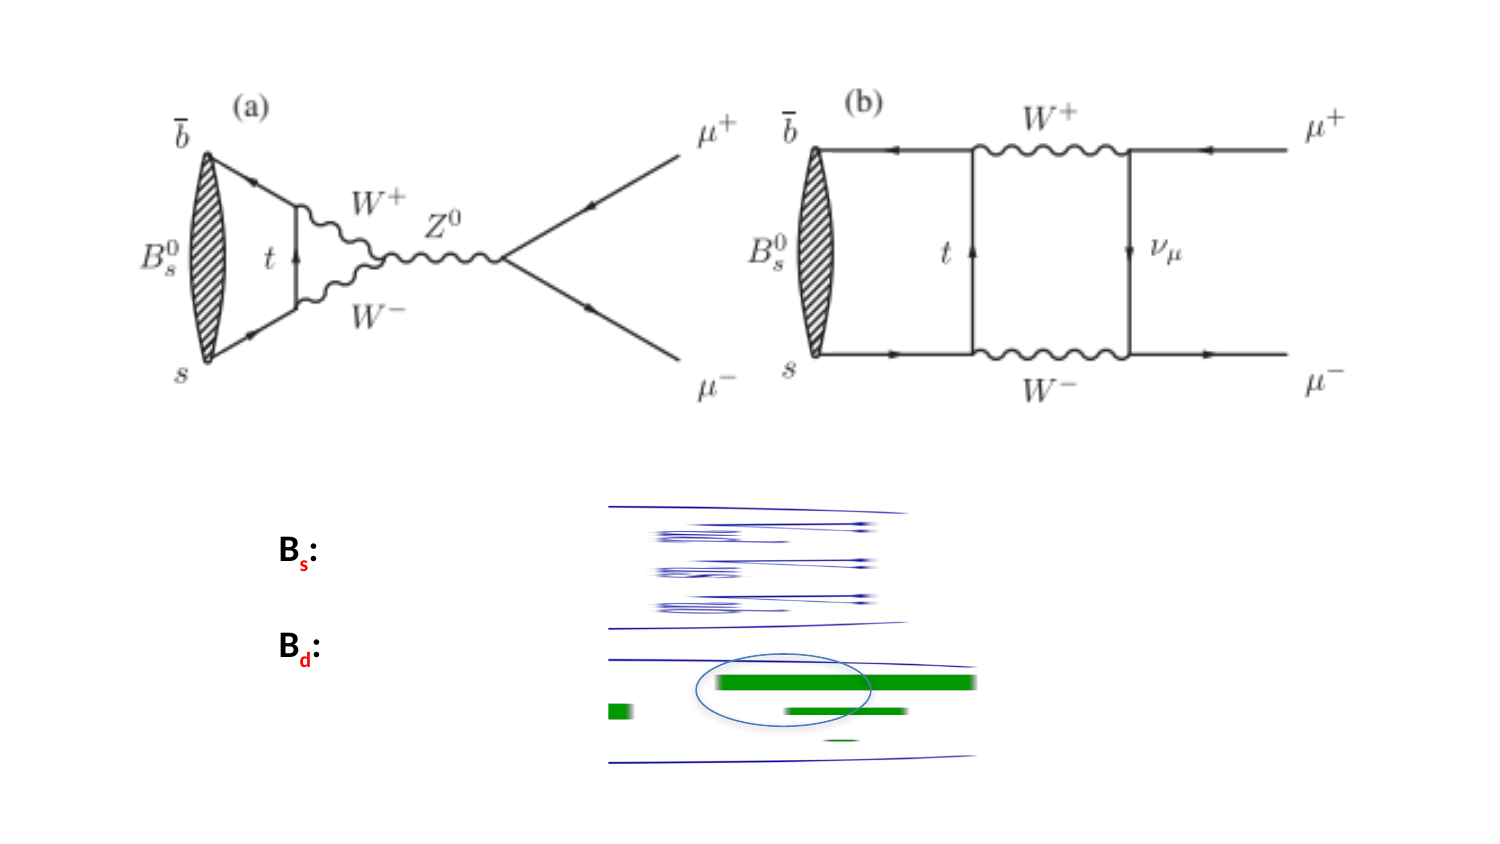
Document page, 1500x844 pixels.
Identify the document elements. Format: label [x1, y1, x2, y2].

picture [86, 78, 1362, 844]
